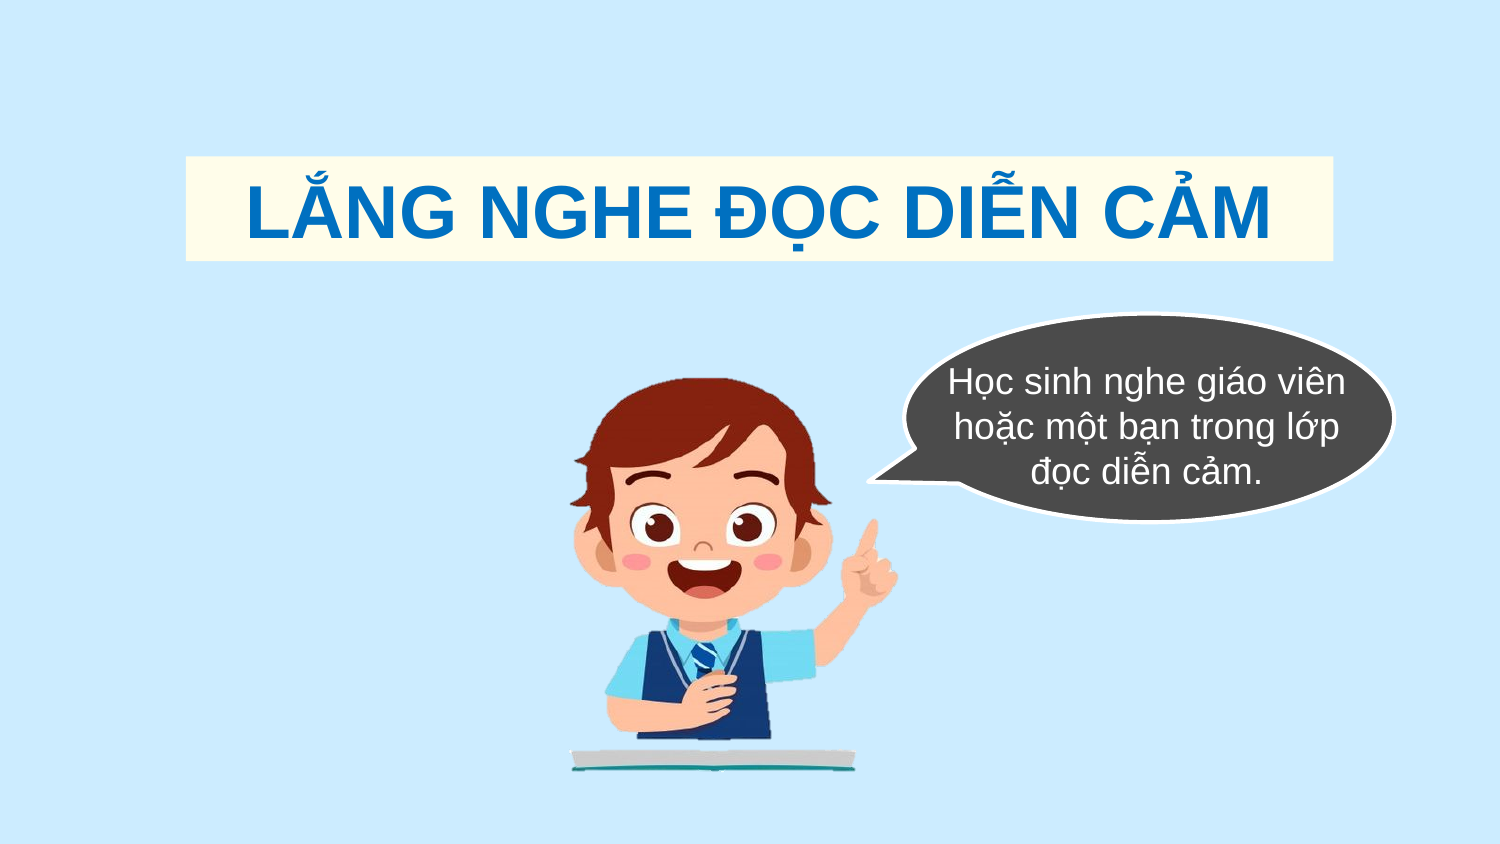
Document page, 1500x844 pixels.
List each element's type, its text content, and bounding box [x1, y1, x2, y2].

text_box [903, 313, 1395, 523]
text_box LẮNG NGHE ĐỌC DIỄN CẢM [185, 156, 1334, 262]
picture [441, 313, 973, 844]
